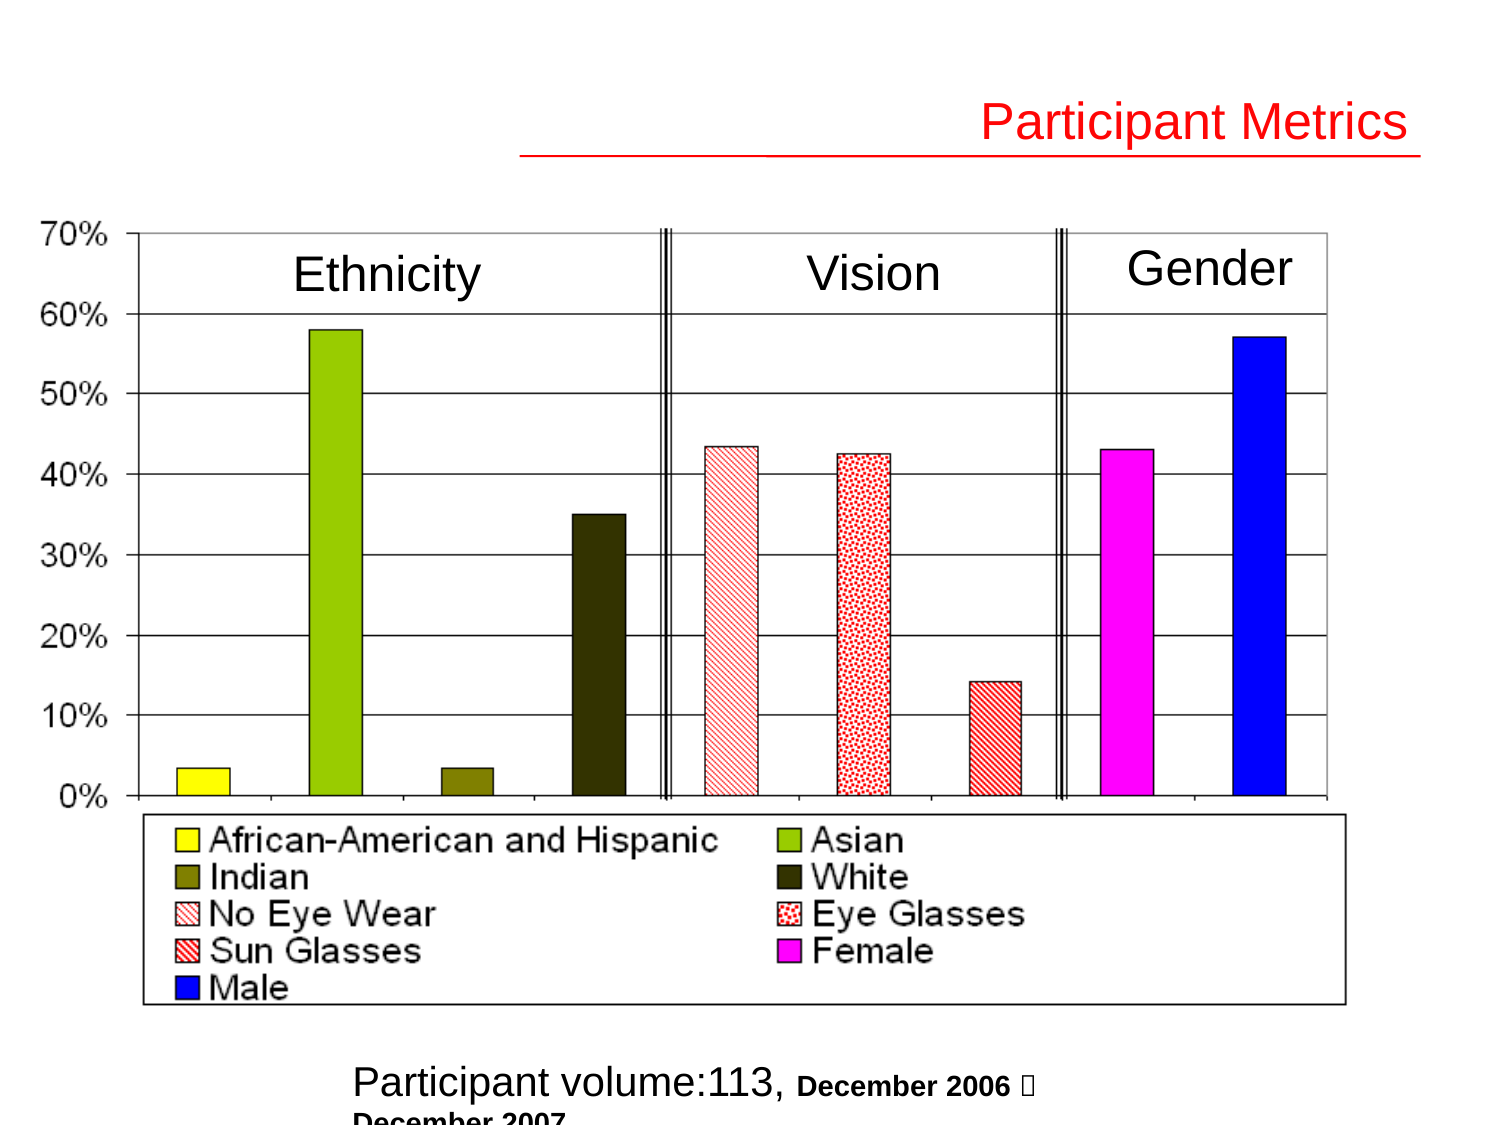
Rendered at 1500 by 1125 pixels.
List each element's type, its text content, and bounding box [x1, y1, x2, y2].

text_box Participant volume:113, December 2006  December 2007 [187, 1018, 1175, 1125]
title Participant Metrics [57, 0, 1409, 151]
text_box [28, 214, 1356, 1011]
